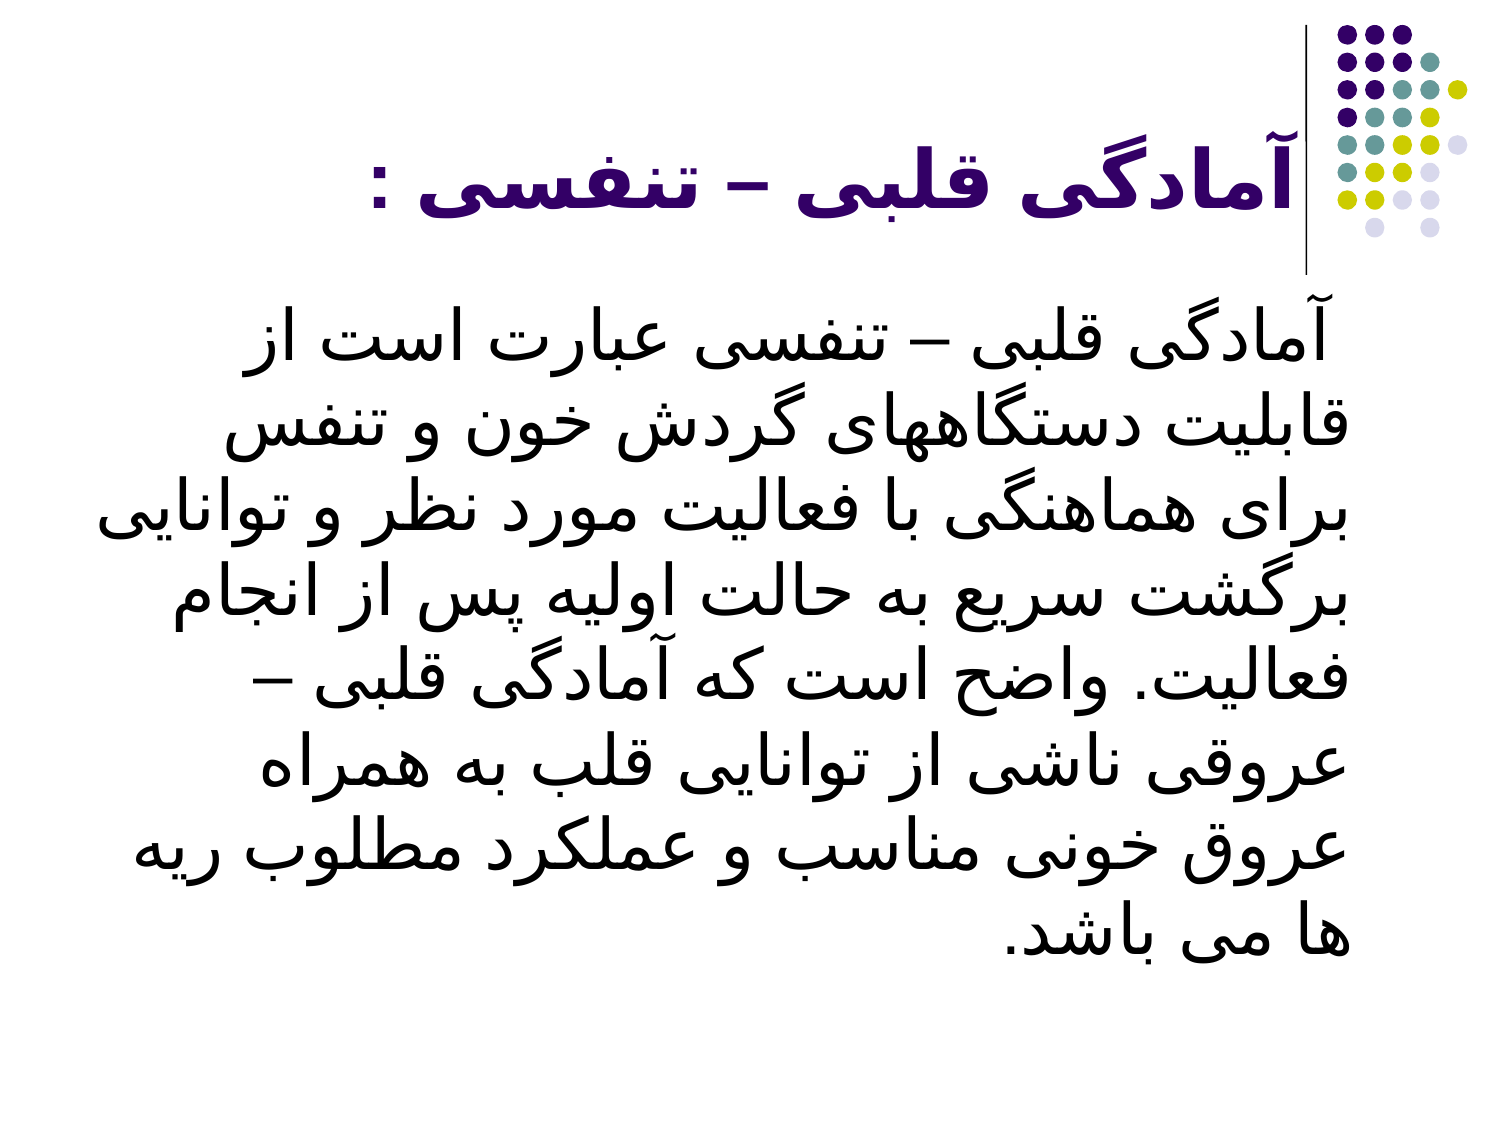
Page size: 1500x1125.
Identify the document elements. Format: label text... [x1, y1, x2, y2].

list آمادگی قلبی – تنفسی عبارت است از قابلیت دستگاههای گردش خون و تنفس برای هماهنگی با فعالیت مورد نظر و توانایی برگشت سریع به حالت اولیه پس از انجام فعالیت. واضح است که آمادگی قلبی – عروقی ناشی از توانایی قلب به همراه عروق خونی مناسب و عملکرد مطلوب ریه ها می باشد. [74, 281, 1426, 1006]
title آمادگی قلبی – تنفسی : [74, 19, 1313, 233]
